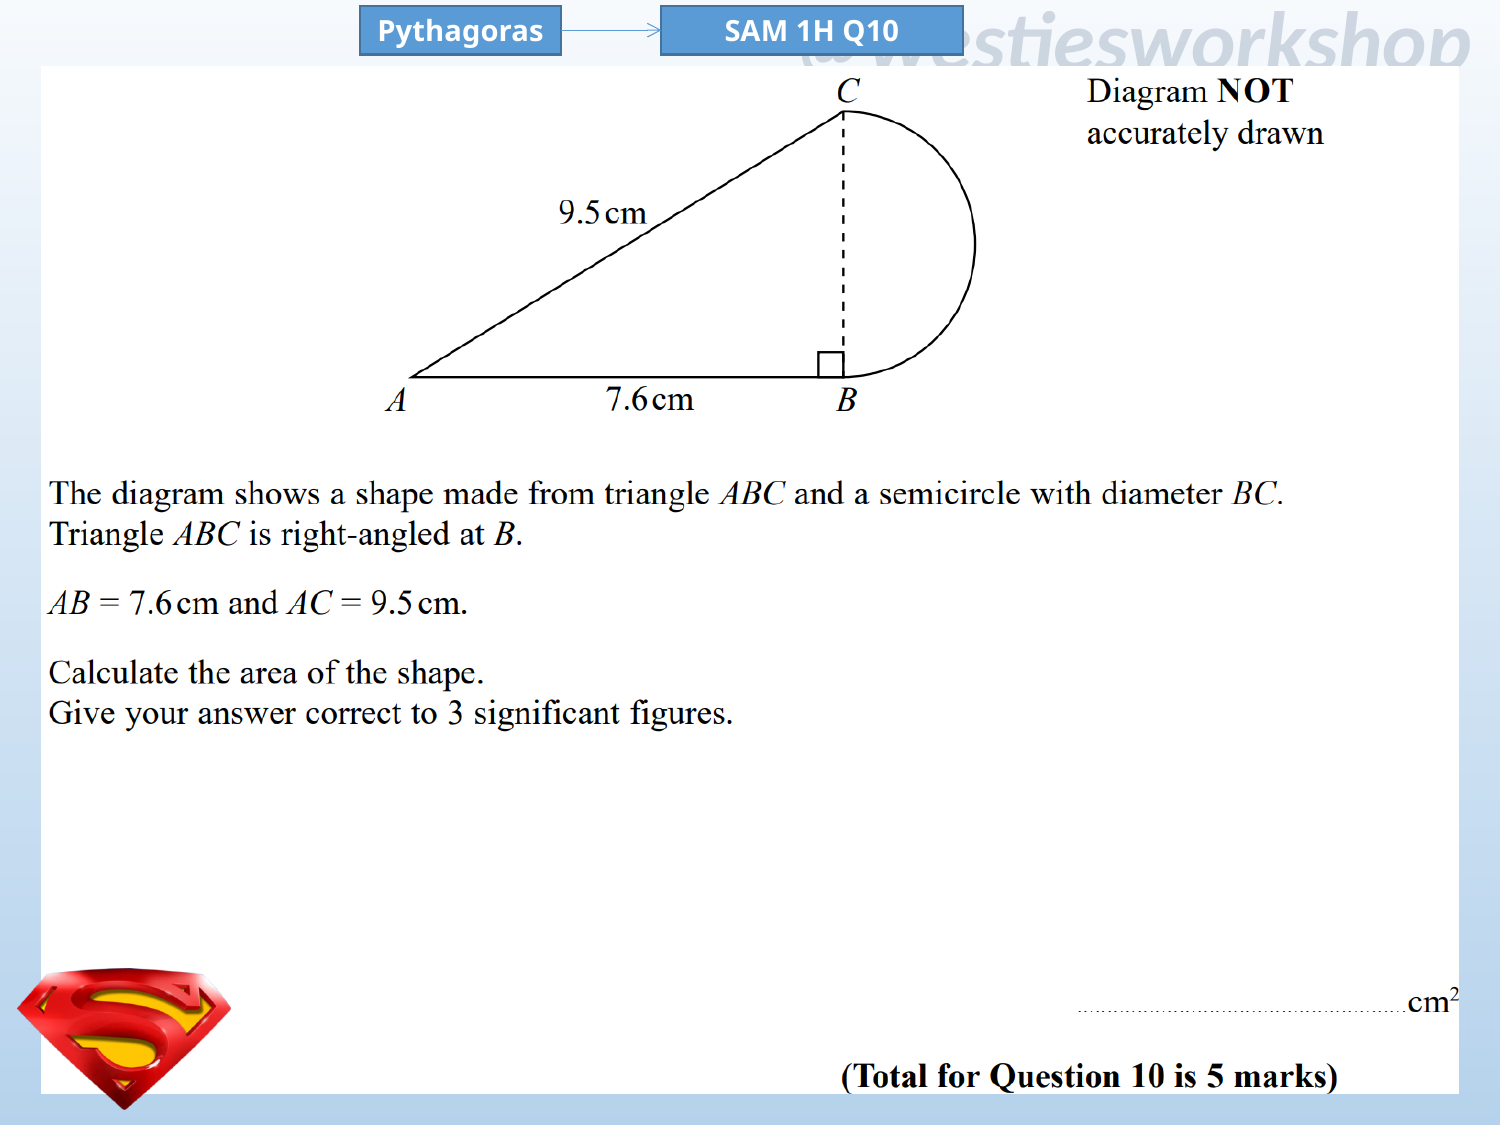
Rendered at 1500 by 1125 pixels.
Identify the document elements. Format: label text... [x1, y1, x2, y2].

text_box Pythagoras [359, 5, 562, 56]
picture [17, 66, 1459, 1110]
text_box SAM 1H Q10 [660, 5, 964, 56]
